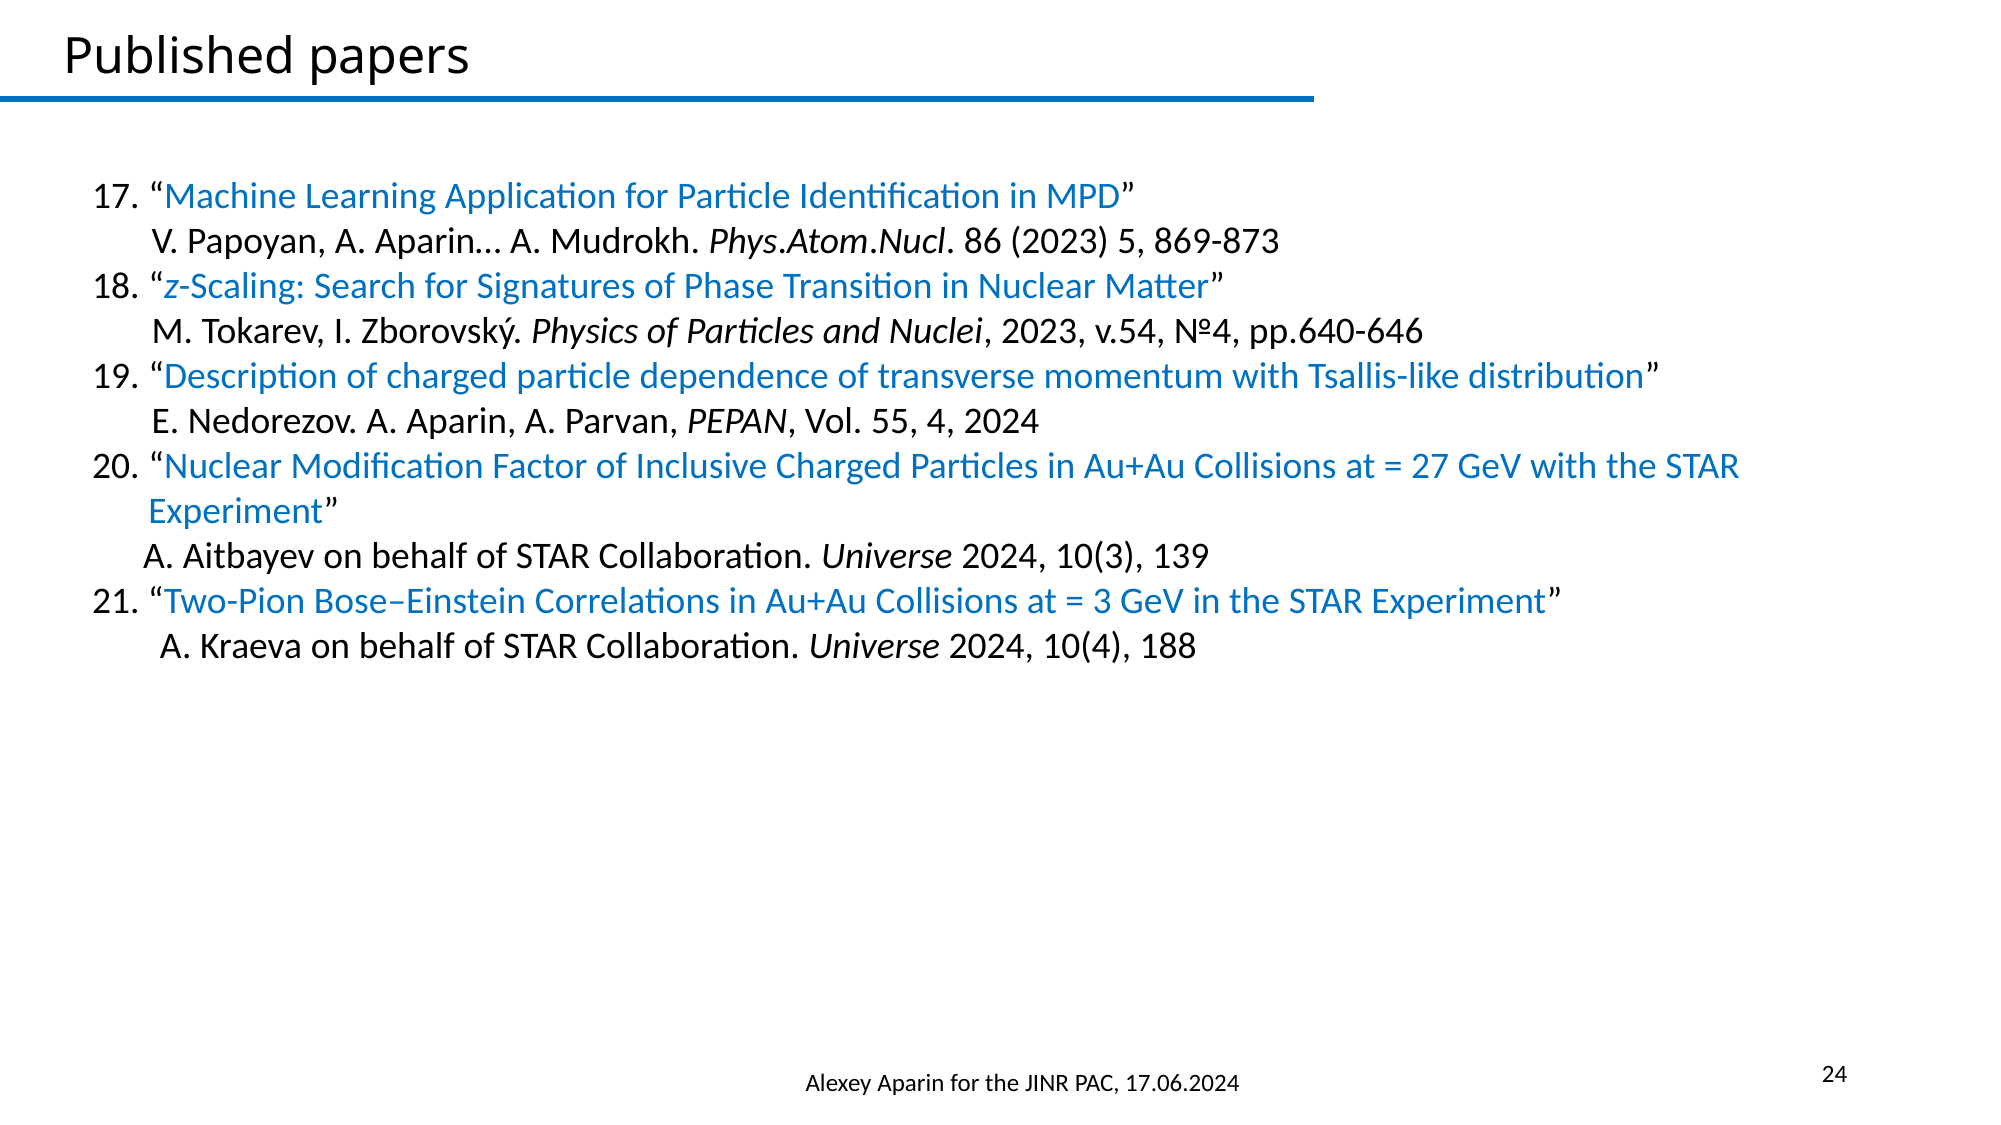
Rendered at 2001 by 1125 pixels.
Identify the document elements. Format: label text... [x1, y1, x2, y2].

footer Alexey Aparin for the JINR PAC, 17.06.2024 [648, 1051, 1398, 1112]
text_box Published papers [48, 15, 486, 91]
slide_number 24 [1412, 1042, 1863, 1103]
